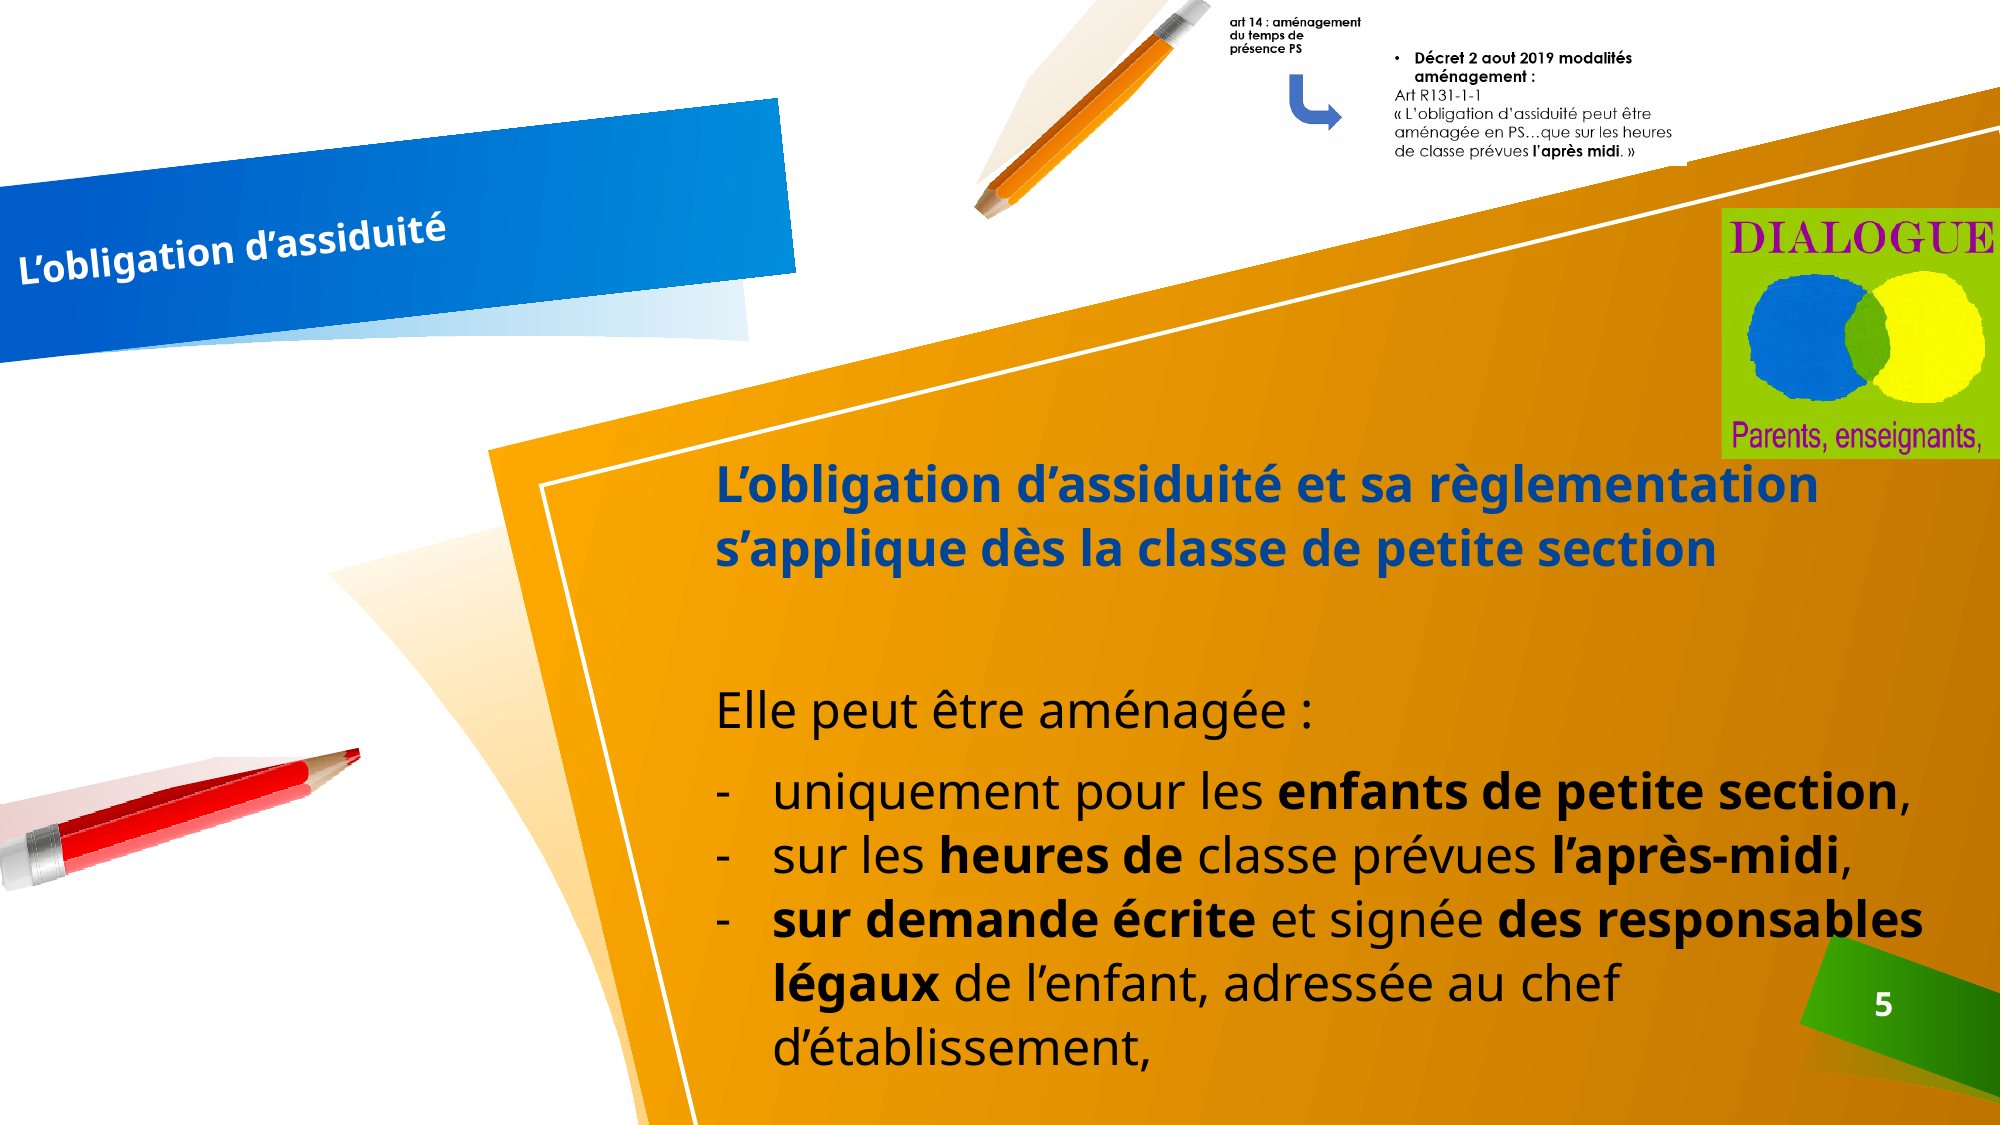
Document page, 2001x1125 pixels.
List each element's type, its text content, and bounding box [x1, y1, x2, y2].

text_box L’obligation d’assiduité et sa règlementation s’applique dès la classe de petite section Elle peut être aménagée : uniquement pour les enfants de petite section, sur les heures de classe prévues l’après-midi, sur demande écrite et signée des responsables légaux de l’enfant, adressée au chef d’établissement, [700, 440, 2000, 1084]
picture [1721, 208, 2000, 459]
title L’obligation d’assiduité [0, 153, 907, 362]
picture [956, 0, 1687, 237]
picture [0, 747, 373, 894]
